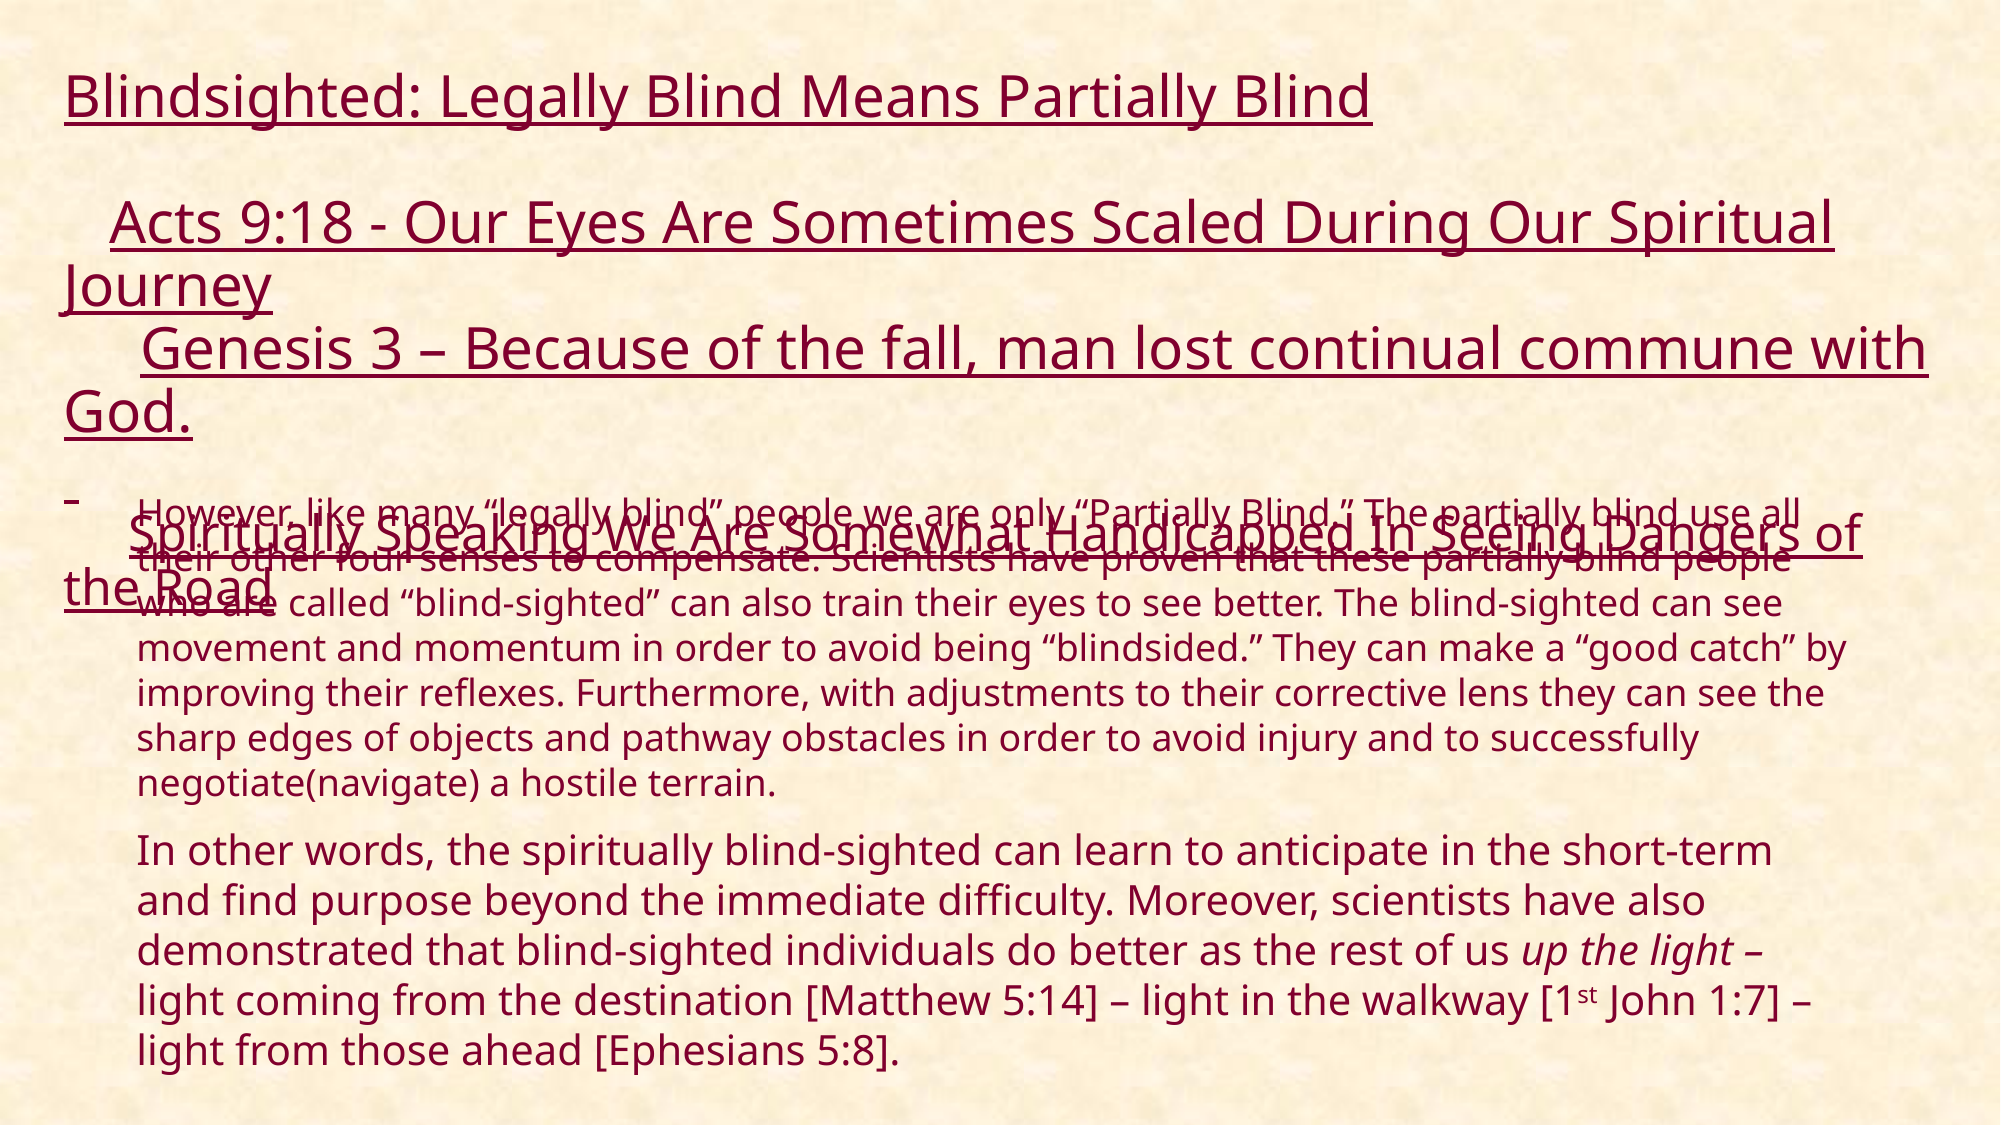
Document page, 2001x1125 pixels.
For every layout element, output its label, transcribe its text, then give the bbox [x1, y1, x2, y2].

title Blindsighted: Legally Blind Means Partially Blind Acts 9:18 - Our Eyes Are Sometimes Scaled During Our Spiritual Journey Genesis 3 – Because of the fall, man lost continual commune with God. Spiritually Speaking We Are Somewhat Handicapped In Seeing Dangers of the Road [48, 59, 1947, 144]
picture [0, 0, 2001, 1125]
text_box However, like many “legally blind” people we are only “Partially Blind.” The partially blind use all their other four senses to compensate. Scientists have proven that these partially blind people who are called “blind-sighted” can also train their eyes to see better. The blind-sighted can see movement and momentum in order to avoid being “blindsided.” They can make a “good catch” by improving their reflexes. Furthermore, with adjustments to their corrective lens they can see the sharp edges of objects and pathway obstacles in order to avoid injury and to successfully negotiate(navigate) a hostile terrain. In other words, the spiritually blind-sighted can learn to anticipate in the short-term and find purpose beyond the immediate difficulty. Moreover, scientists have also demonstrated that blind-sighted individuals do better as the rest of us up the light – light coming from the destination [Matthew 5:14] – light in the walkway [1st John 1:7] – light from those ahead [Ephesians 5:8]. [121, 481, 1865, 1082]
